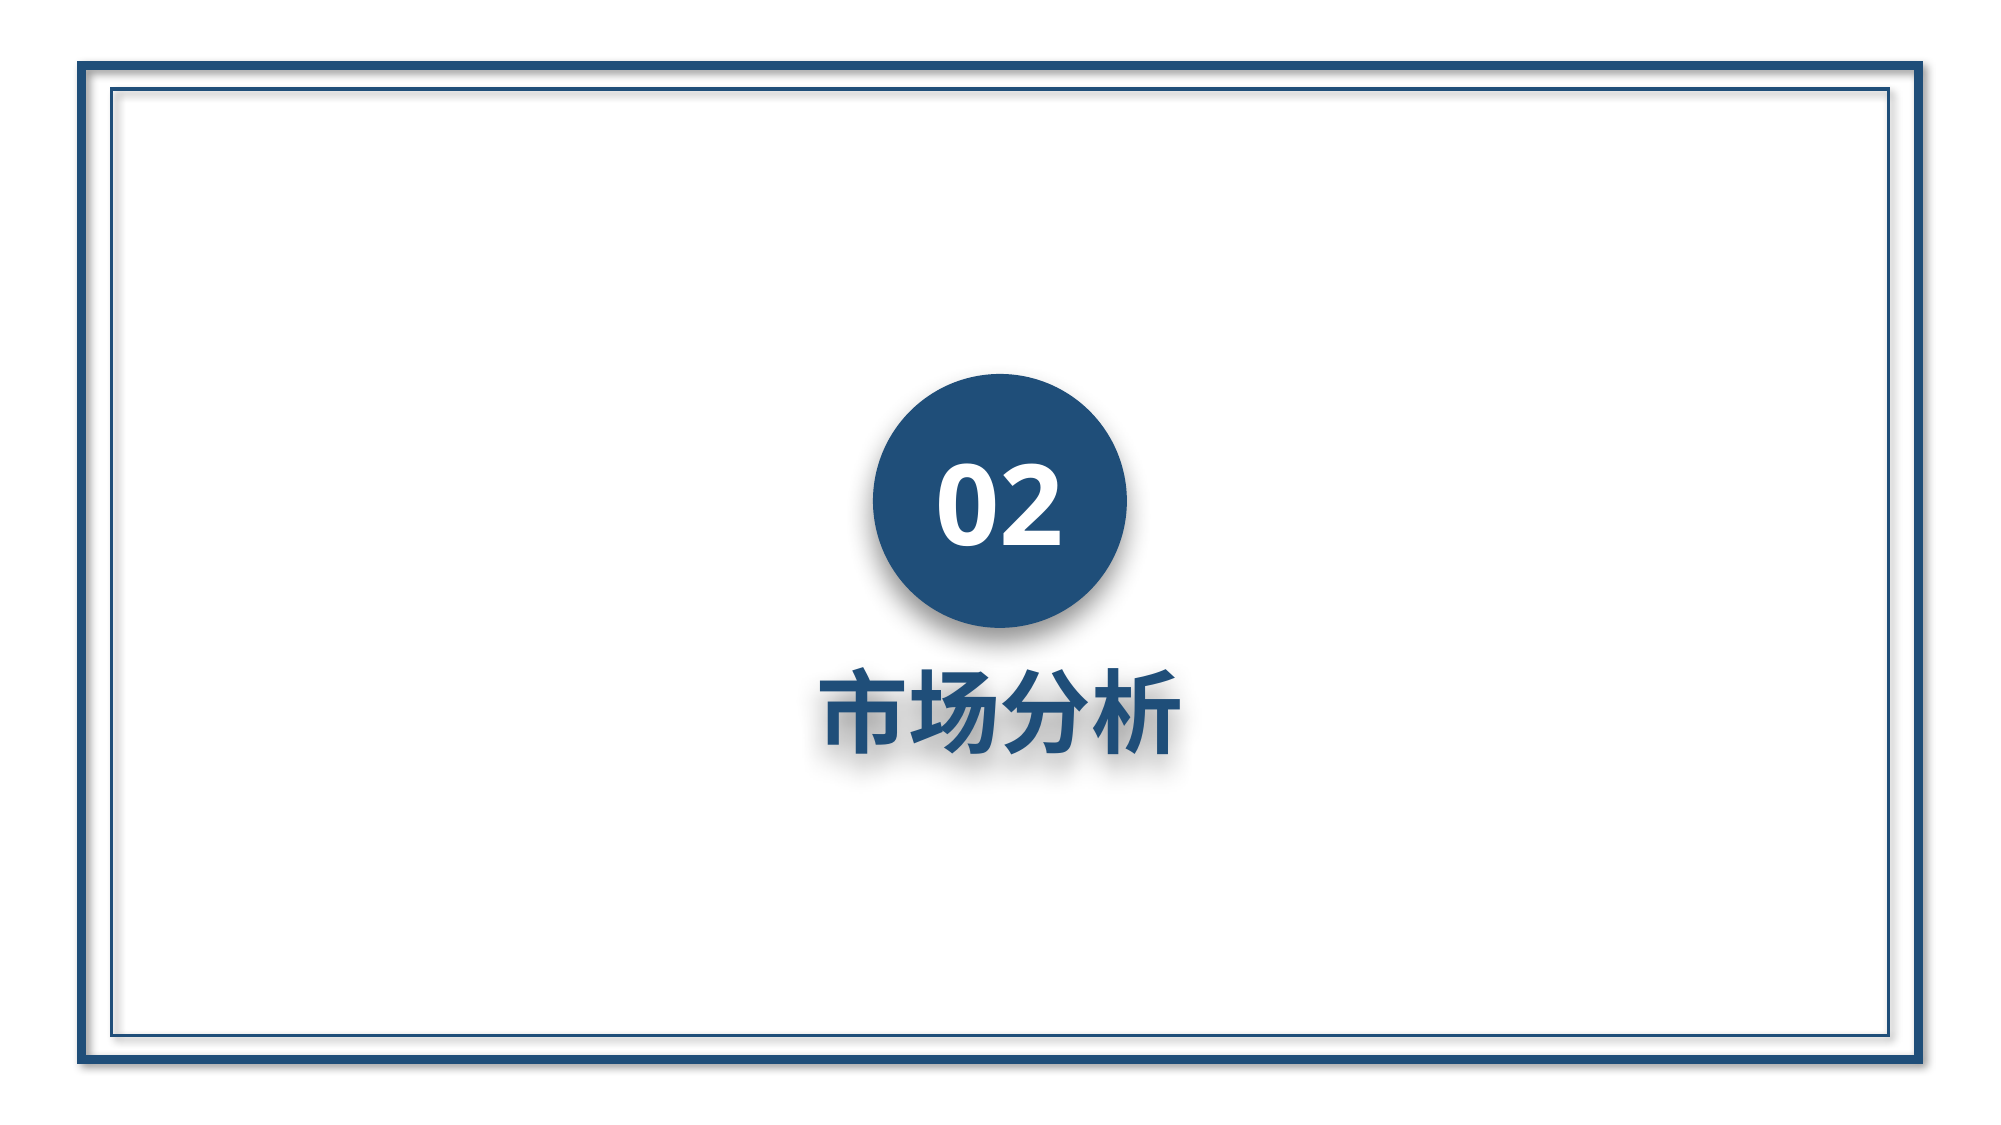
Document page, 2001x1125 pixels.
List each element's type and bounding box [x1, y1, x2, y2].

text_box [81, 65, 1919, 1060]
